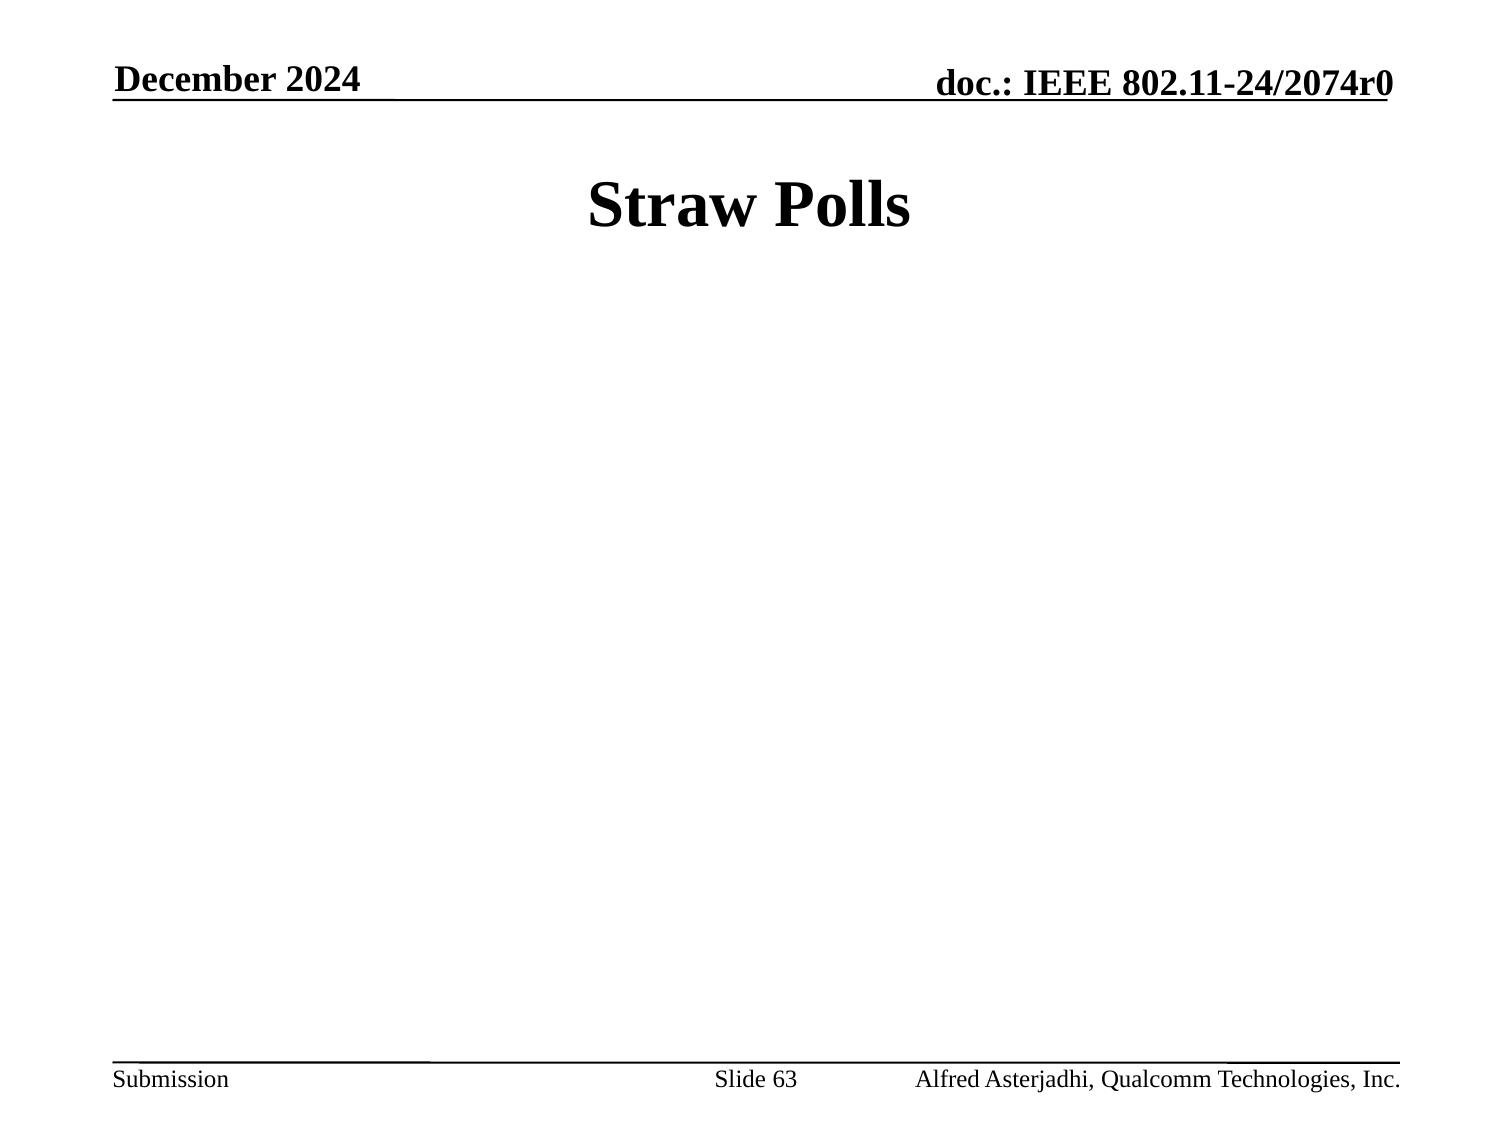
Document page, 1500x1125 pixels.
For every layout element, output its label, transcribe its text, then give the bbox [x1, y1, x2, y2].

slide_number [114, 54, 423, 100]
slide_number Slide 63 [712, 1061, 800, 1123]
footer Alfred Asterjadhi, Qualcomm Technologies, Inc. [878, 1061, 1402, 1093]
title Straw Polls [112, 112, 1388, 288]
